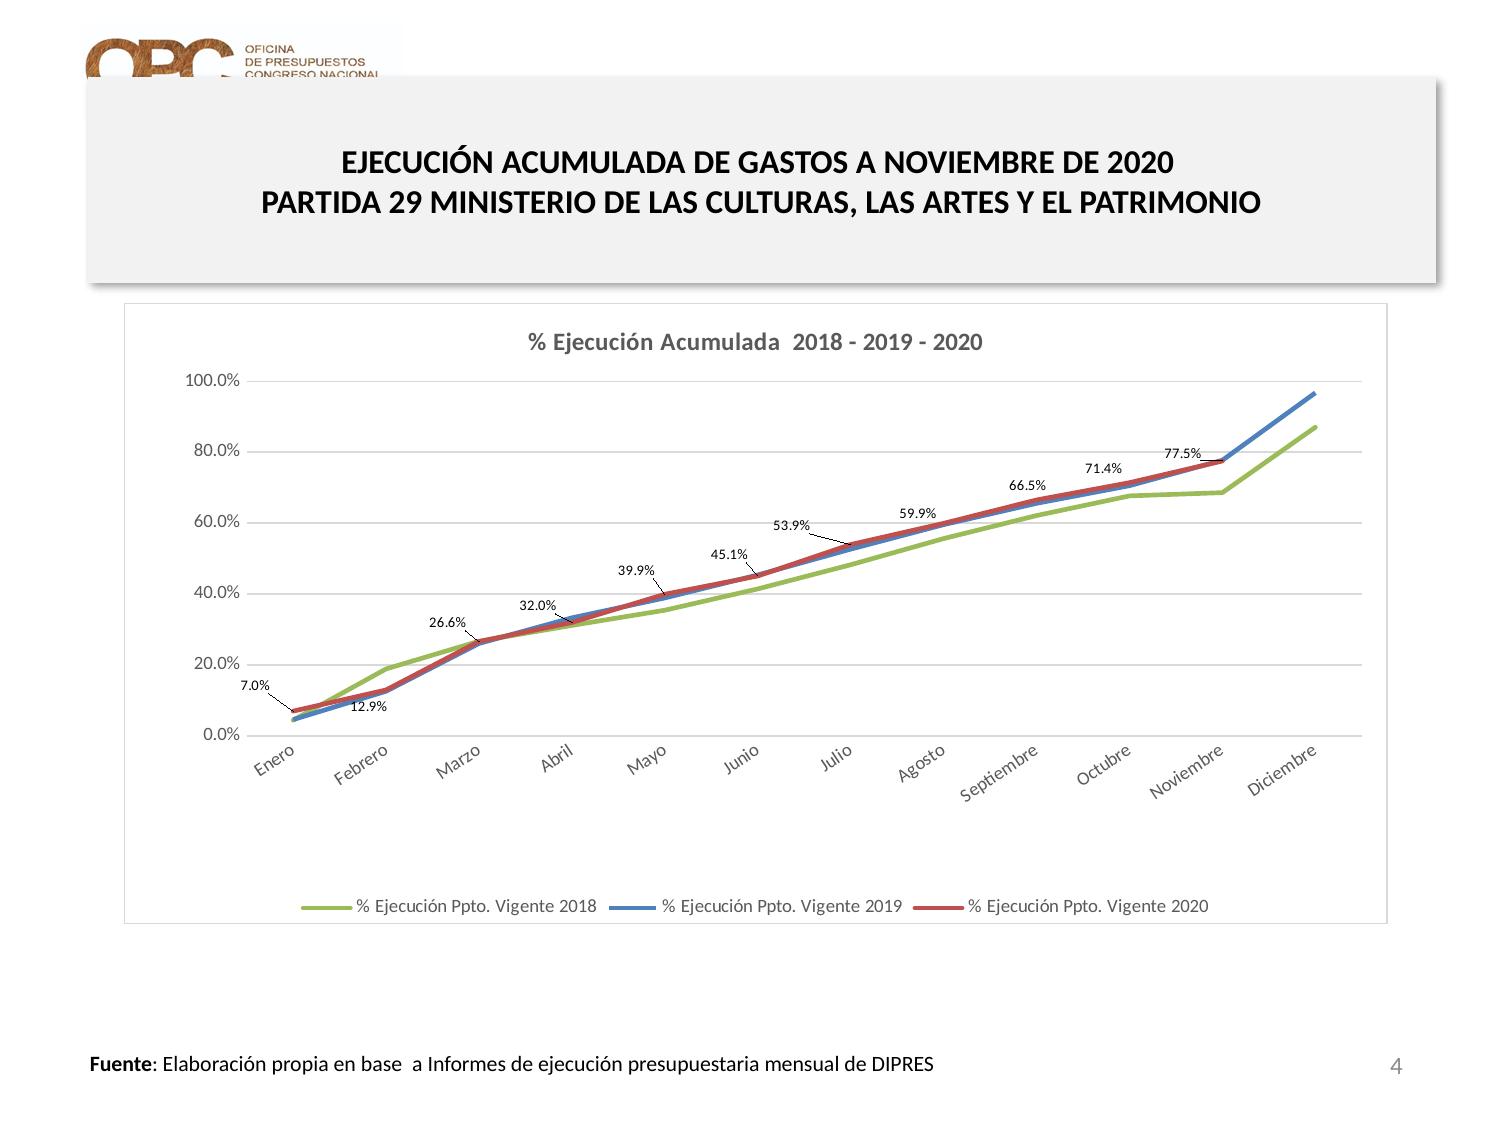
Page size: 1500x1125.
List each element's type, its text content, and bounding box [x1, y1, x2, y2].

title EJECUCIÓN ACUMULADA DE GASTOS A NOVIEMBRE DE 2020 PARTIDA 29 MINISTERIO DE LAS CULTURAS, LAS ARTES Y EL PATRIMONIO [88, 78, 1436, 283]
chart [123, 302, 1389, 925]
picture [82, 22, 403, 118]
slide_number 4 [1067, 1035, 1418, 1095]
